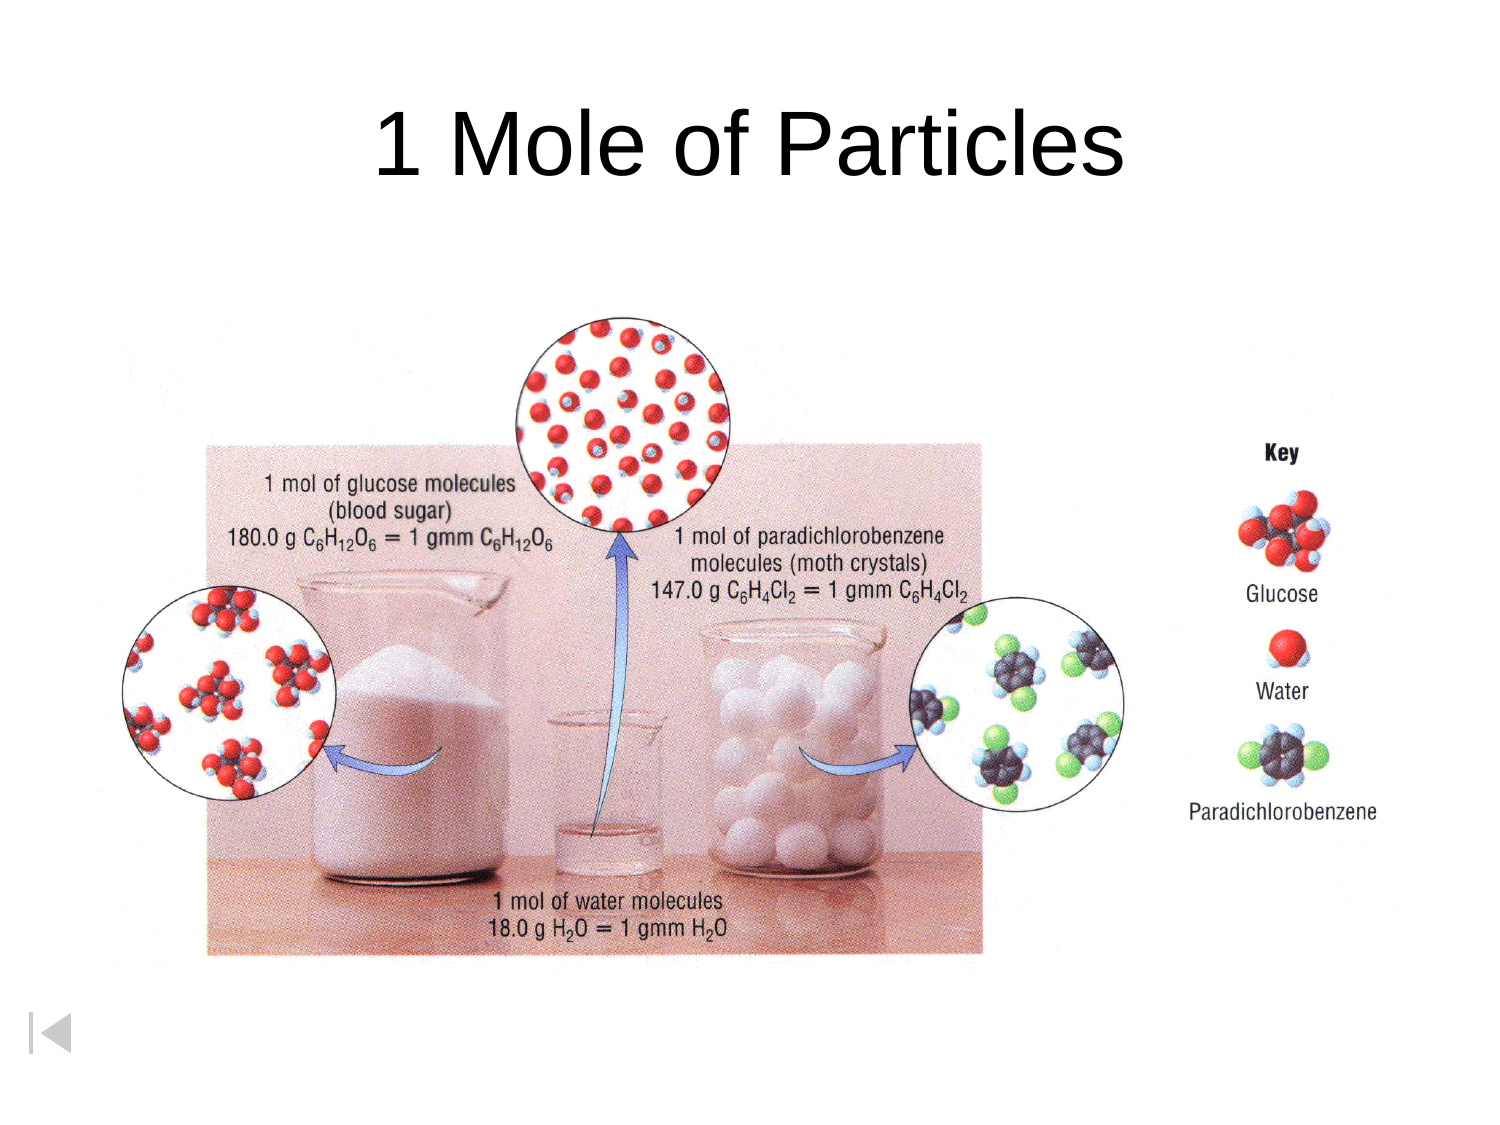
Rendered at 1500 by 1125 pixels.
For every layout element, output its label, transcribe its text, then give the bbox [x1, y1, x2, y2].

picture [99, 299, 1401, 971]
title 1 Mole of Particles [74, 44, 1426, 233]
text_box [0, 1003, 100, 1063]
